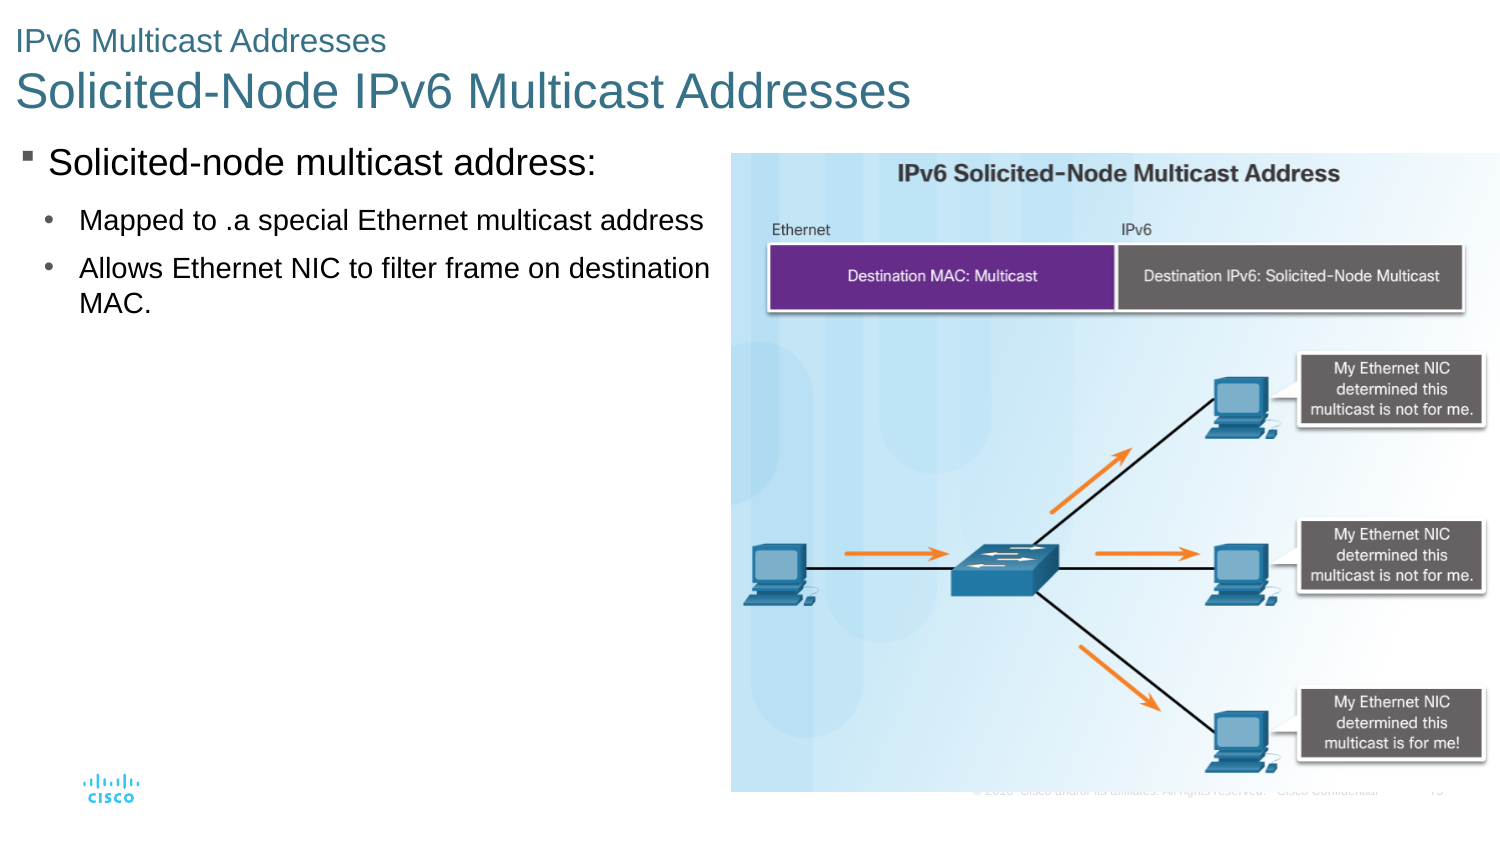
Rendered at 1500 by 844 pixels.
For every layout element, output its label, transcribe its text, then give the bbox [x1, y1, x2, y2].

picture [731, 153, 1500, 793]
title IPv6 Multicast Addresses Solicited-Node IPv6 Multicast Addresses [0, 6, 1500, 131]
list Solicited-node multicast address: Mapped to .a special Ethernet multicast address Allows Ethernet NIC to filter frame on destination MAC. [5, 130, 754, 765]
